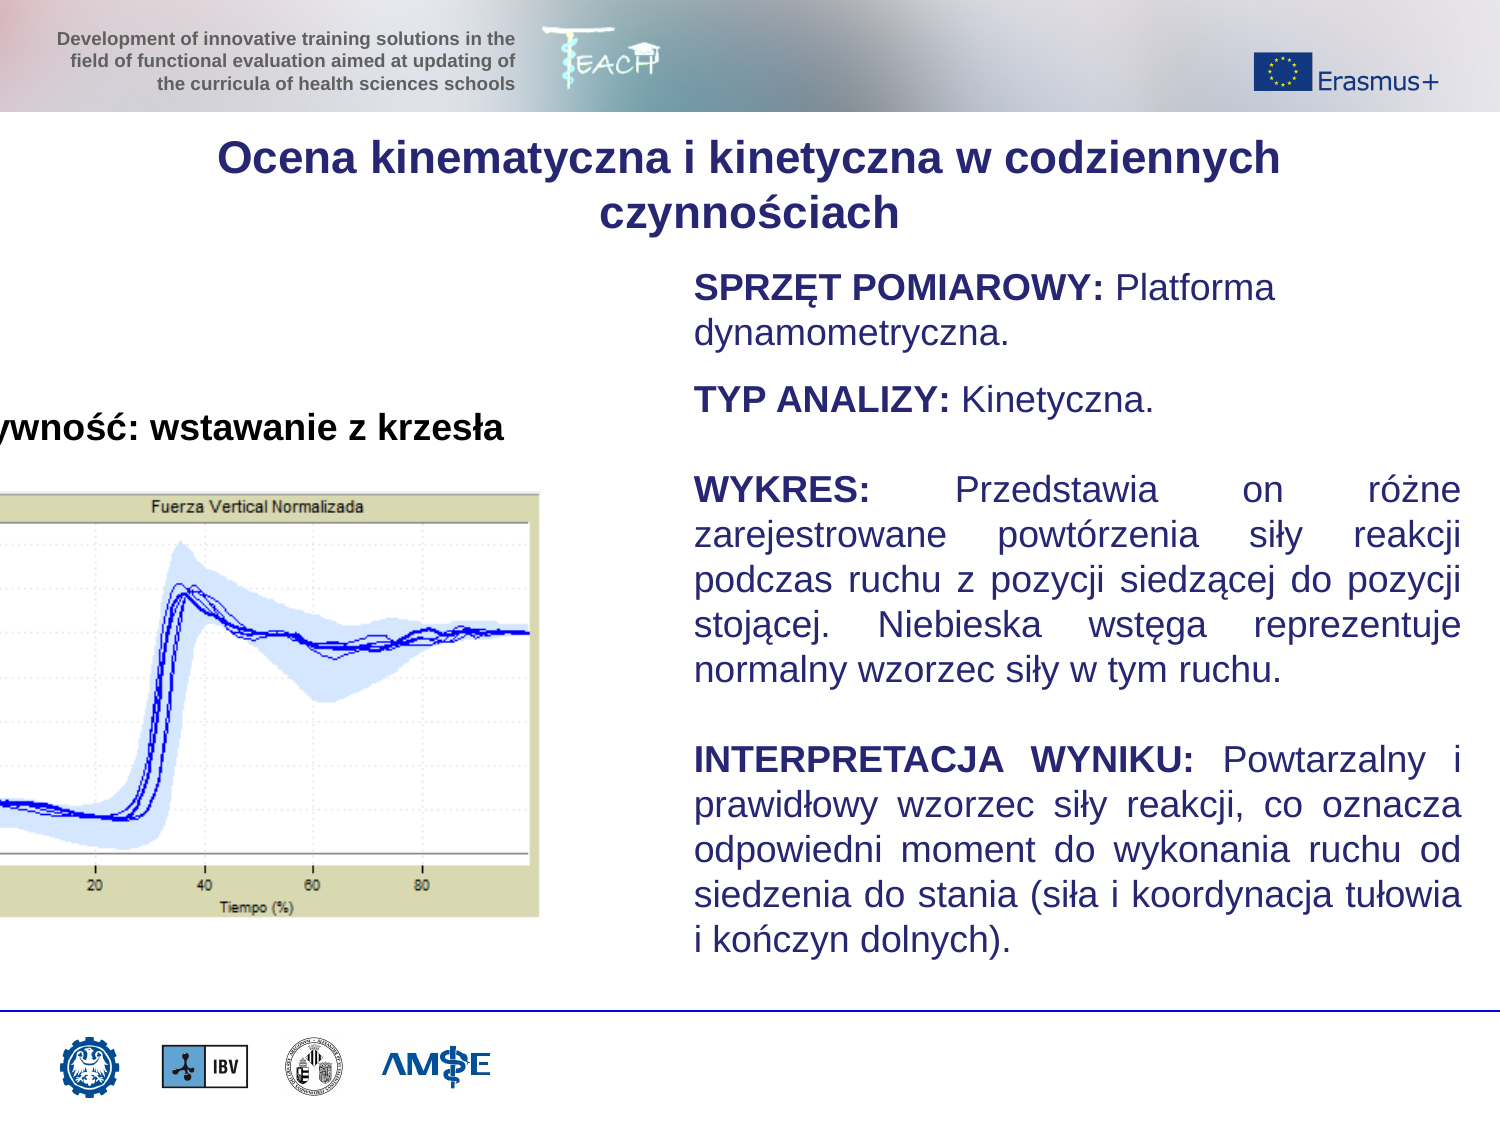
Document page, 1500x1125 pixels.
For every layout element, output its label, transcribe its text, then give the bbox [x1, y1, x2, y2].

picture [53, 1035, 126, 1099]
picture [0, 491, 541, 919]
title Ocena kinematyczna i kinetyczna w codziennych czynnościach [70, 120, 1430, 220]
picture [284, 1036, 344, 1097]
text_box SPRZĘT POMIAROWY: Platforma dynamometryczna. TYP ANALIZY: Kinetyczna. WYKRES: Przedstawia on różne zarejestrowane powtórzenia siły reakcji podczas ruchu z pozycji siedzącej do pozycji stojącej. Niebieska wstęga reprezentuje normalny wzorzec siły w tym ruchu. INTERPRETACJA WYNIKU: Powtarzalny i prawidłowy wzorzec siły reakcji, co oznacza odpowiedni moment do wykonania ruchu od siedzenia do stania (siła i koordynacja tułowia i kończyn dolnych). [679, 255, 1477, 1013]
picture [161, 1044, 249, 1089]
picture [379, 1044, 491, 1089]
picture [0, 0, 1500, 112]
text_box Aktywność: wstawanie z krzesła [0, 395, 592, 456]
